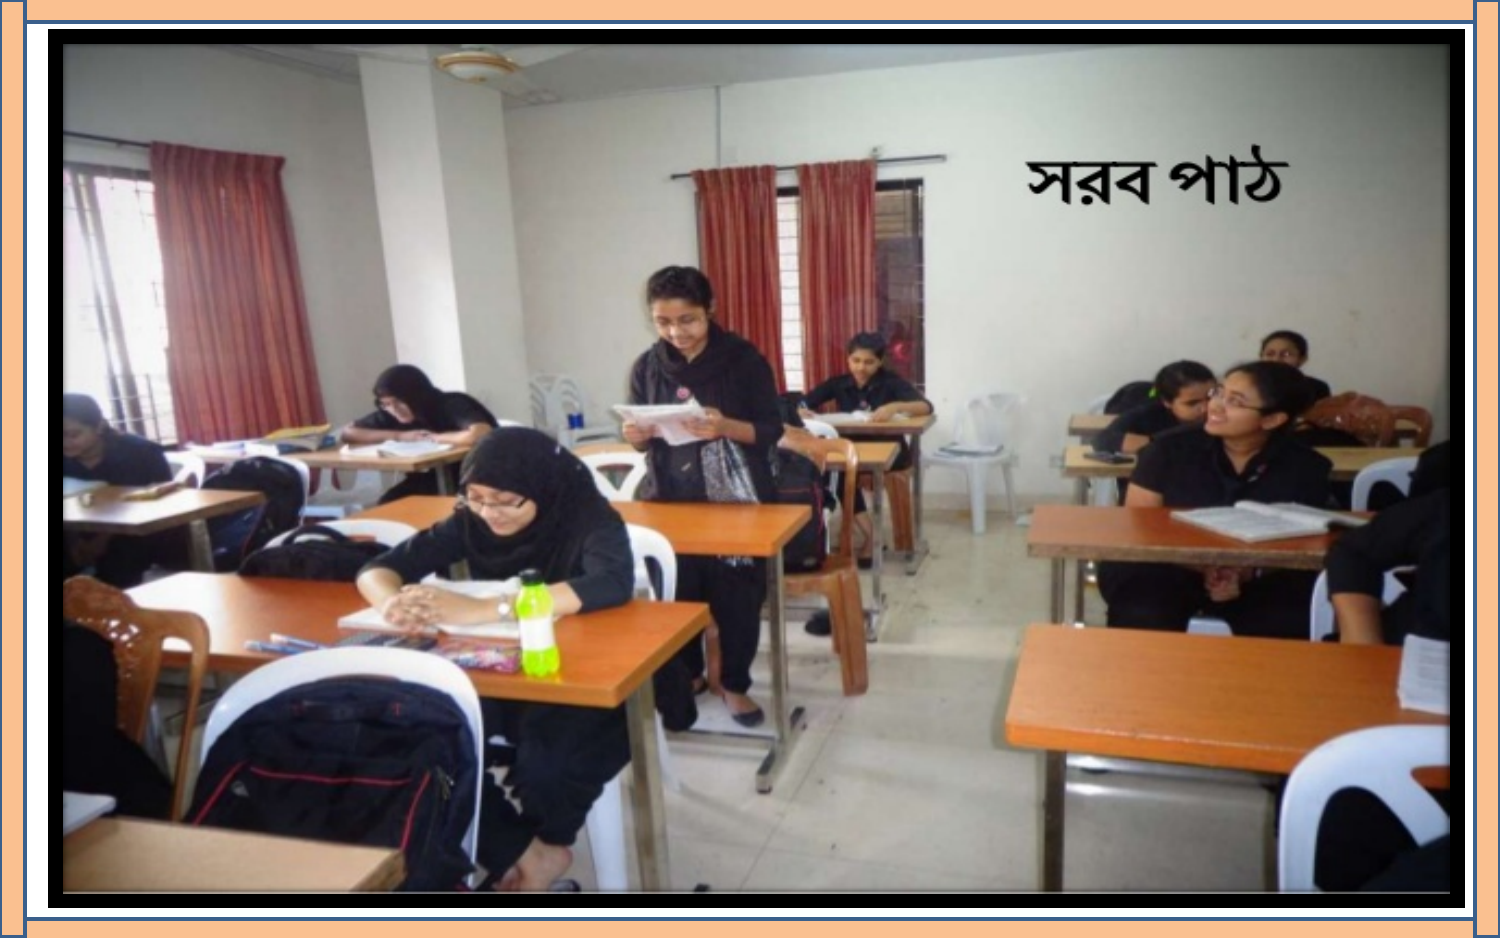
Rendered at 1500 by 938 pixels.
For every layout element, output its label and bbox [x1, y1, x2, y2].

picture [62, 43, 1451, 894]
text_box [1473, 0, 1500, 938]
text_box [0, 0, 27, 938]
text_box [27, 917, 1473, 938]
text_box [27, 0, 1473, 24]
